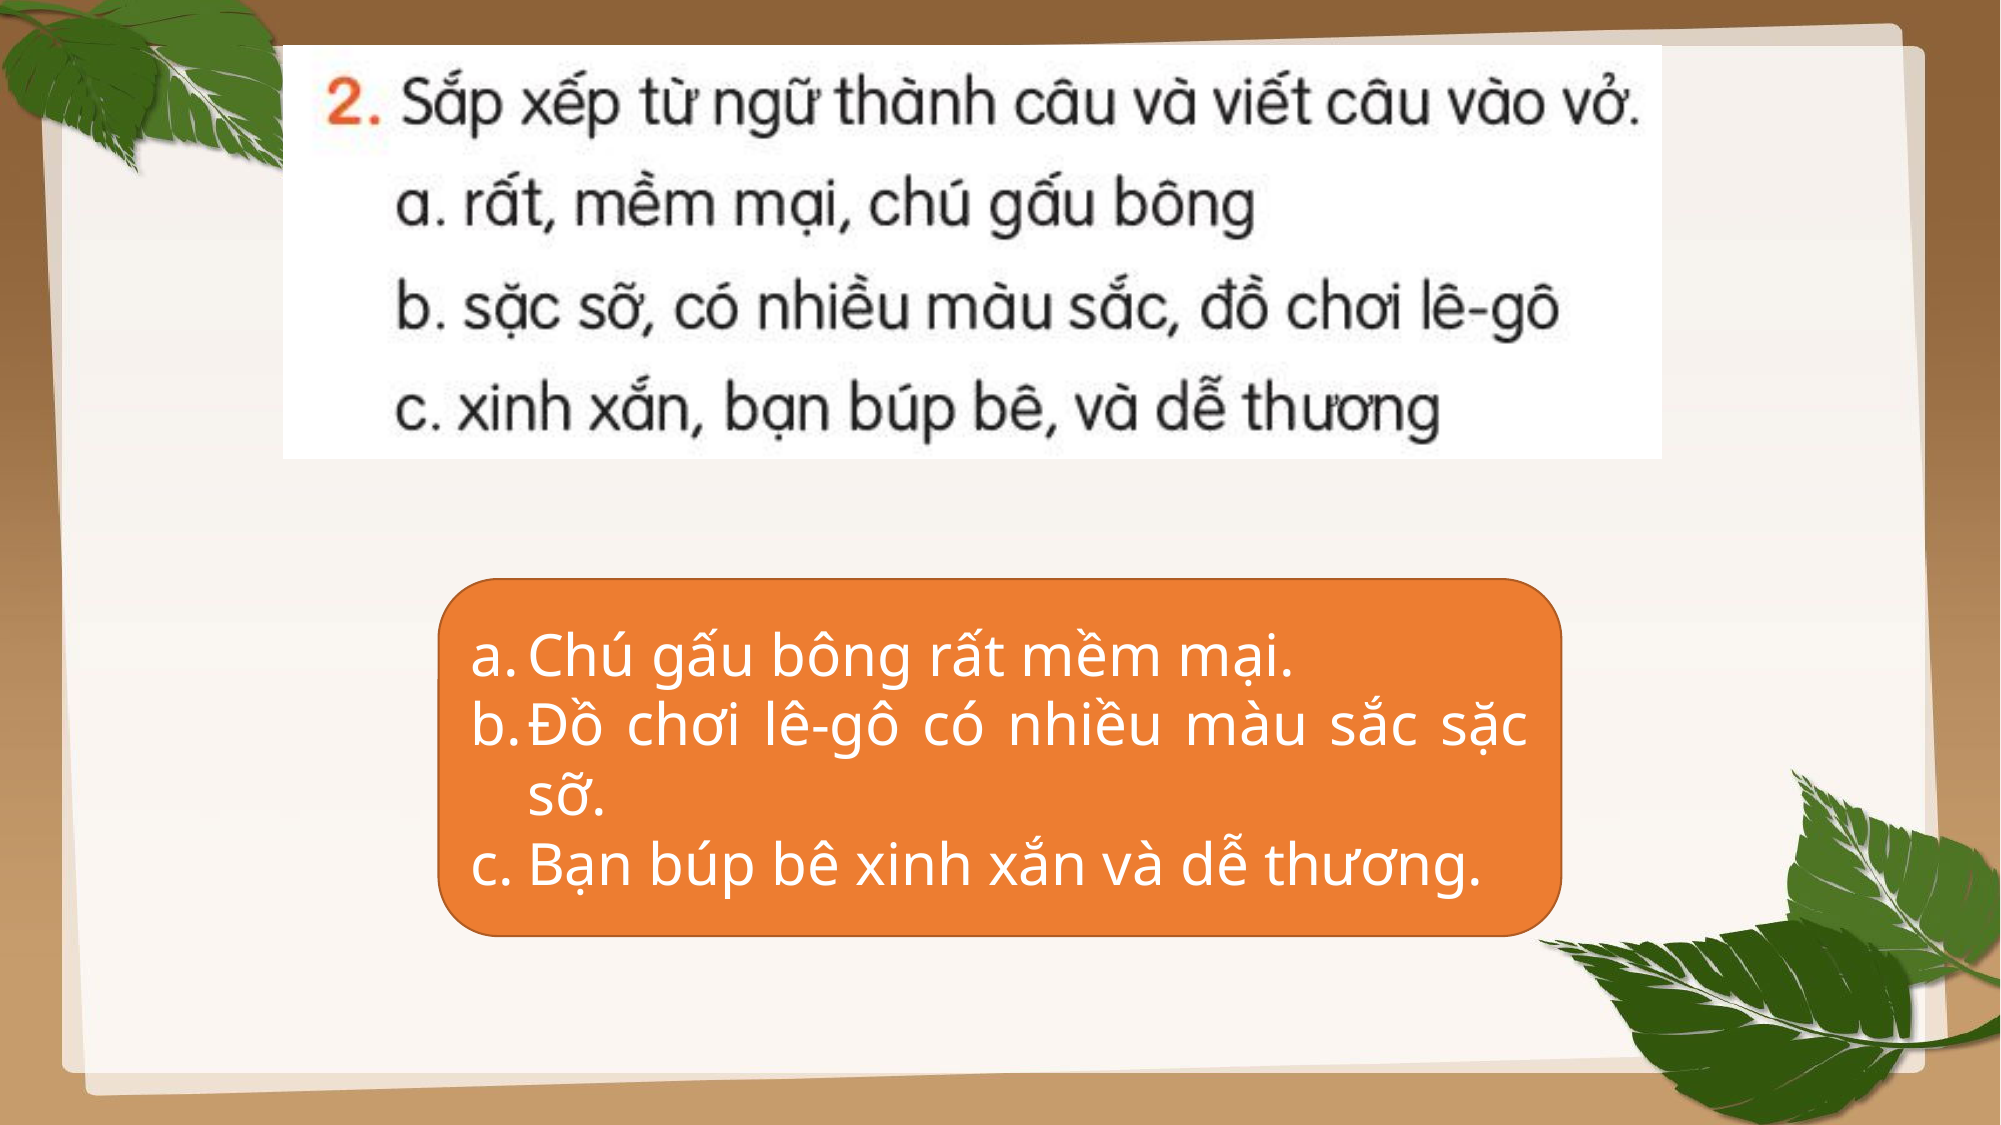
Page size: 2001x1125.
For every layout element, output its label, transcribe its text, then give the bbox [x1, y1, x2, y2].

text_box Chú gấu bông rất mềm mại. Đồ chơi lê-gô có nhiều màu sắc sặc sỡ. Bạn búp bê xinh xắn và dễ thương. [437, 578, 1563, 938]
picture [0, 0, 2001, 1125]
